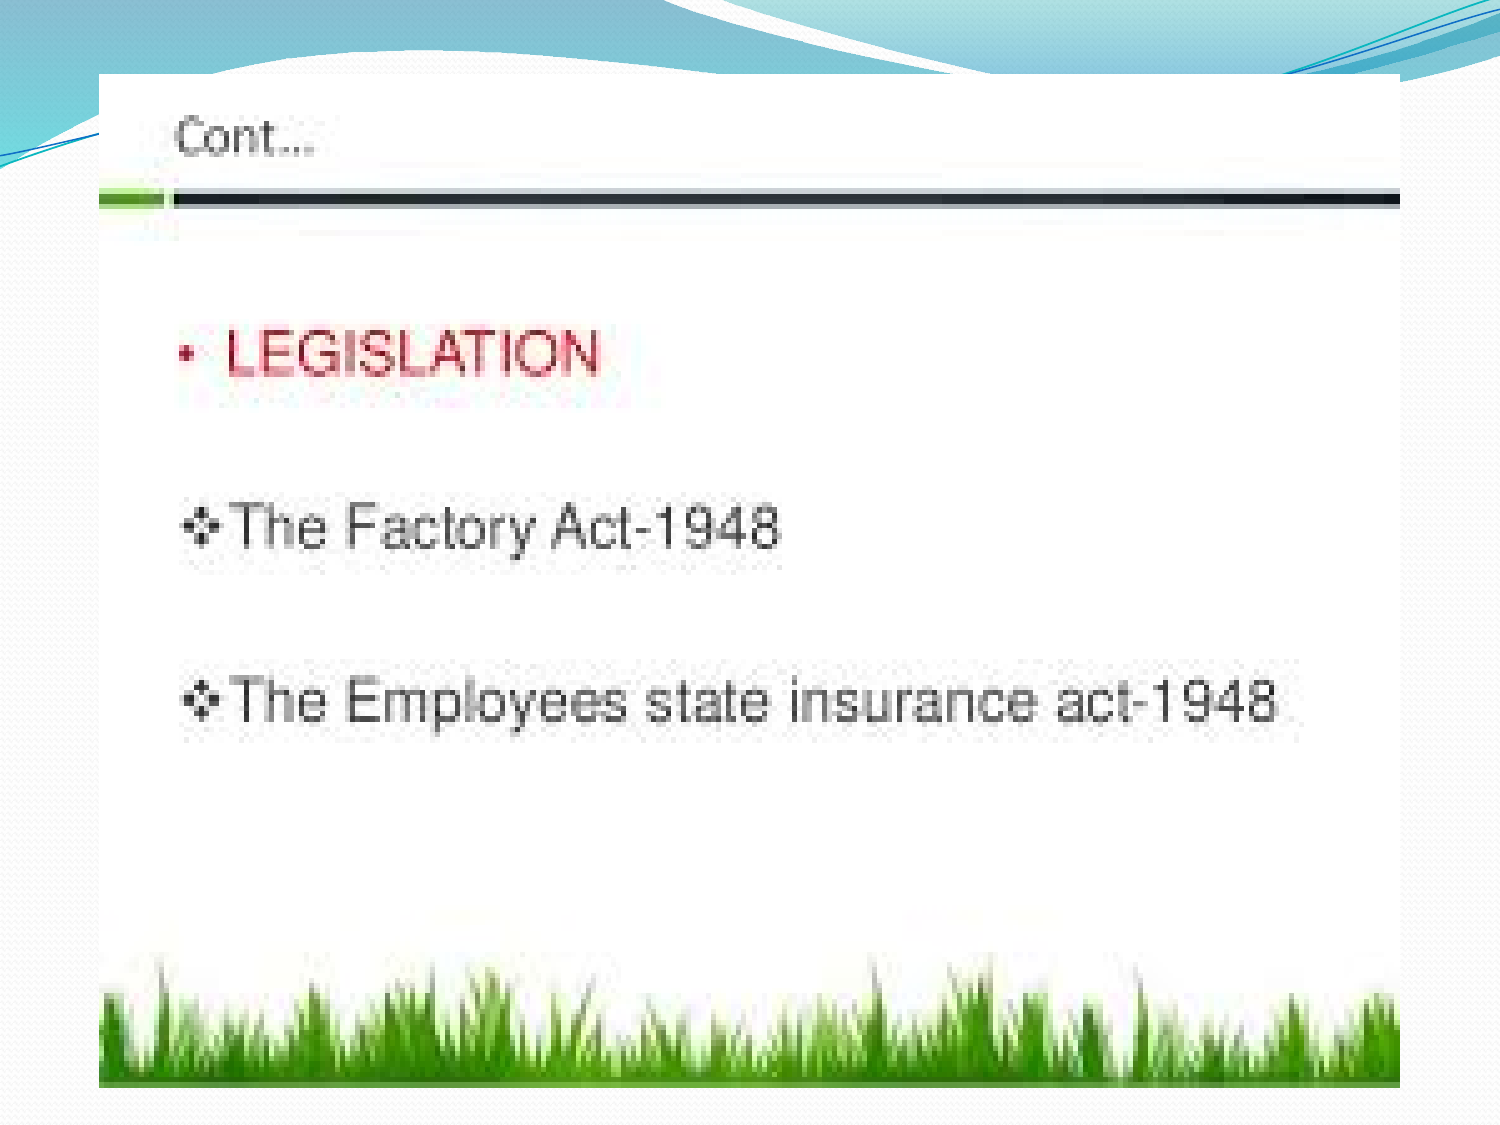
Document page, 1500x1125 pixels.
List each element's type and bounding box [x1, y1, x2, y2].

picture [99, 74, 1401, 1088]
